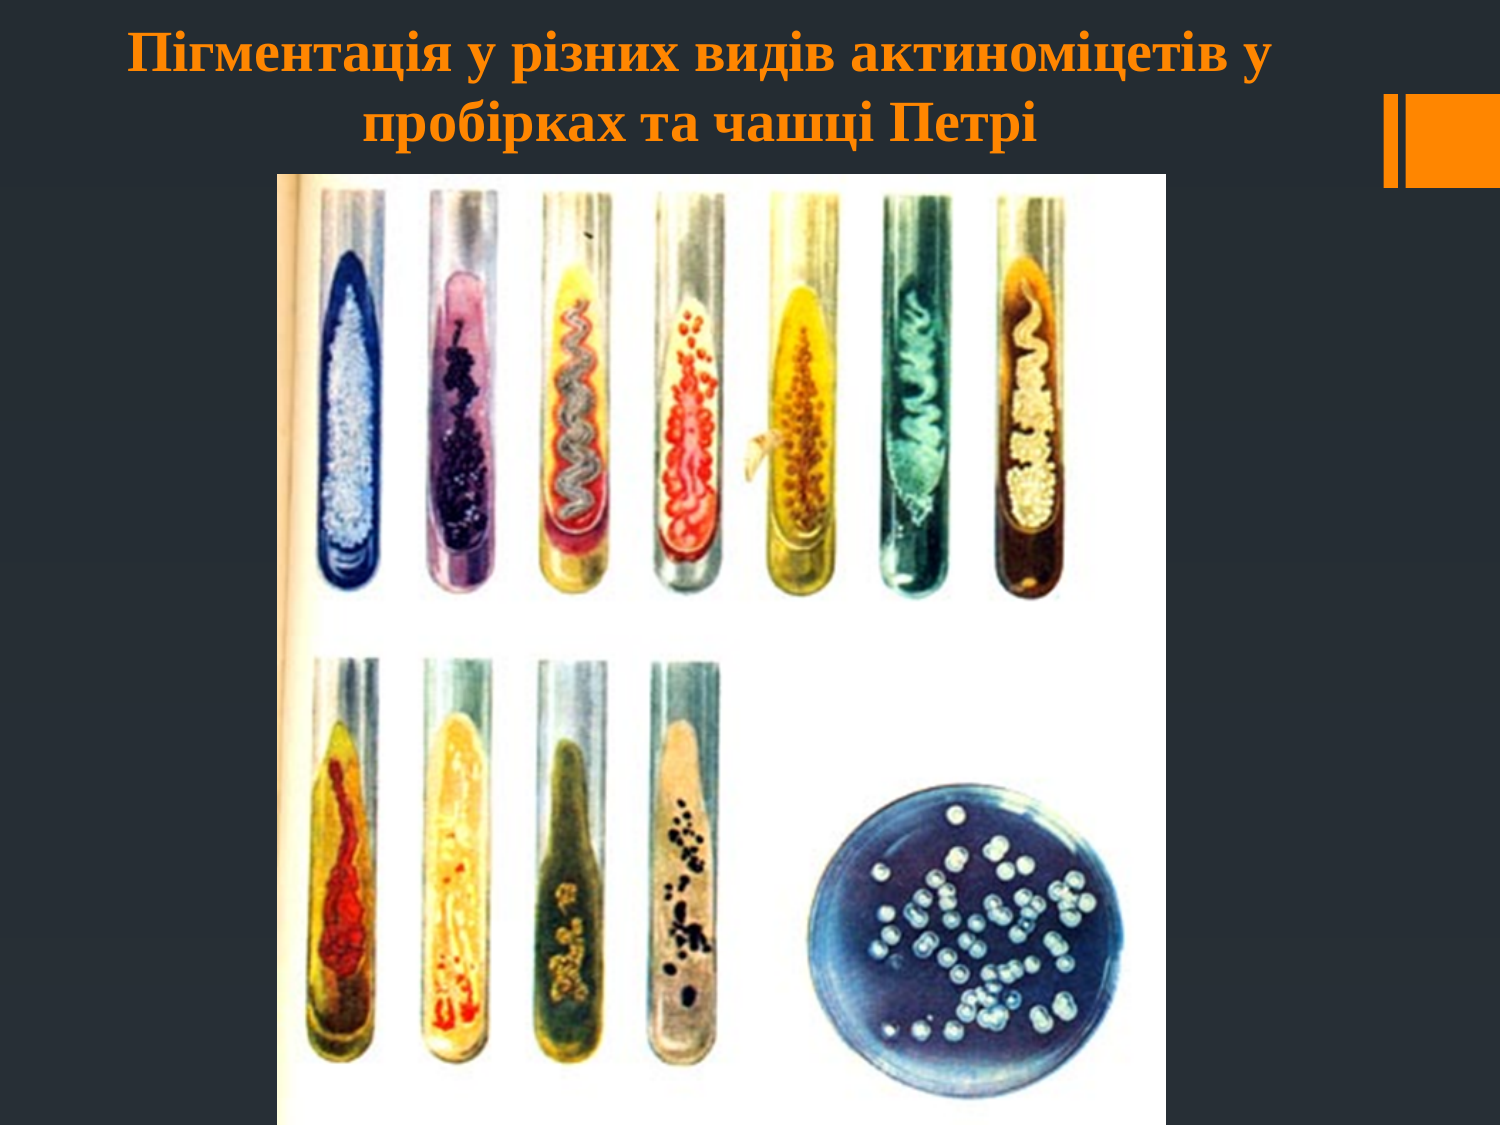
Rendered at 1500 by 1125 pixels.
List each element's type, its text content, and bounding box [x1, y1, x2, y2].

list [276, 173, 1166, 1125]
title Пігментація у різних видів актиноміцетів у пробірках та чашці Петрі [41, 42, 1360, 161]
